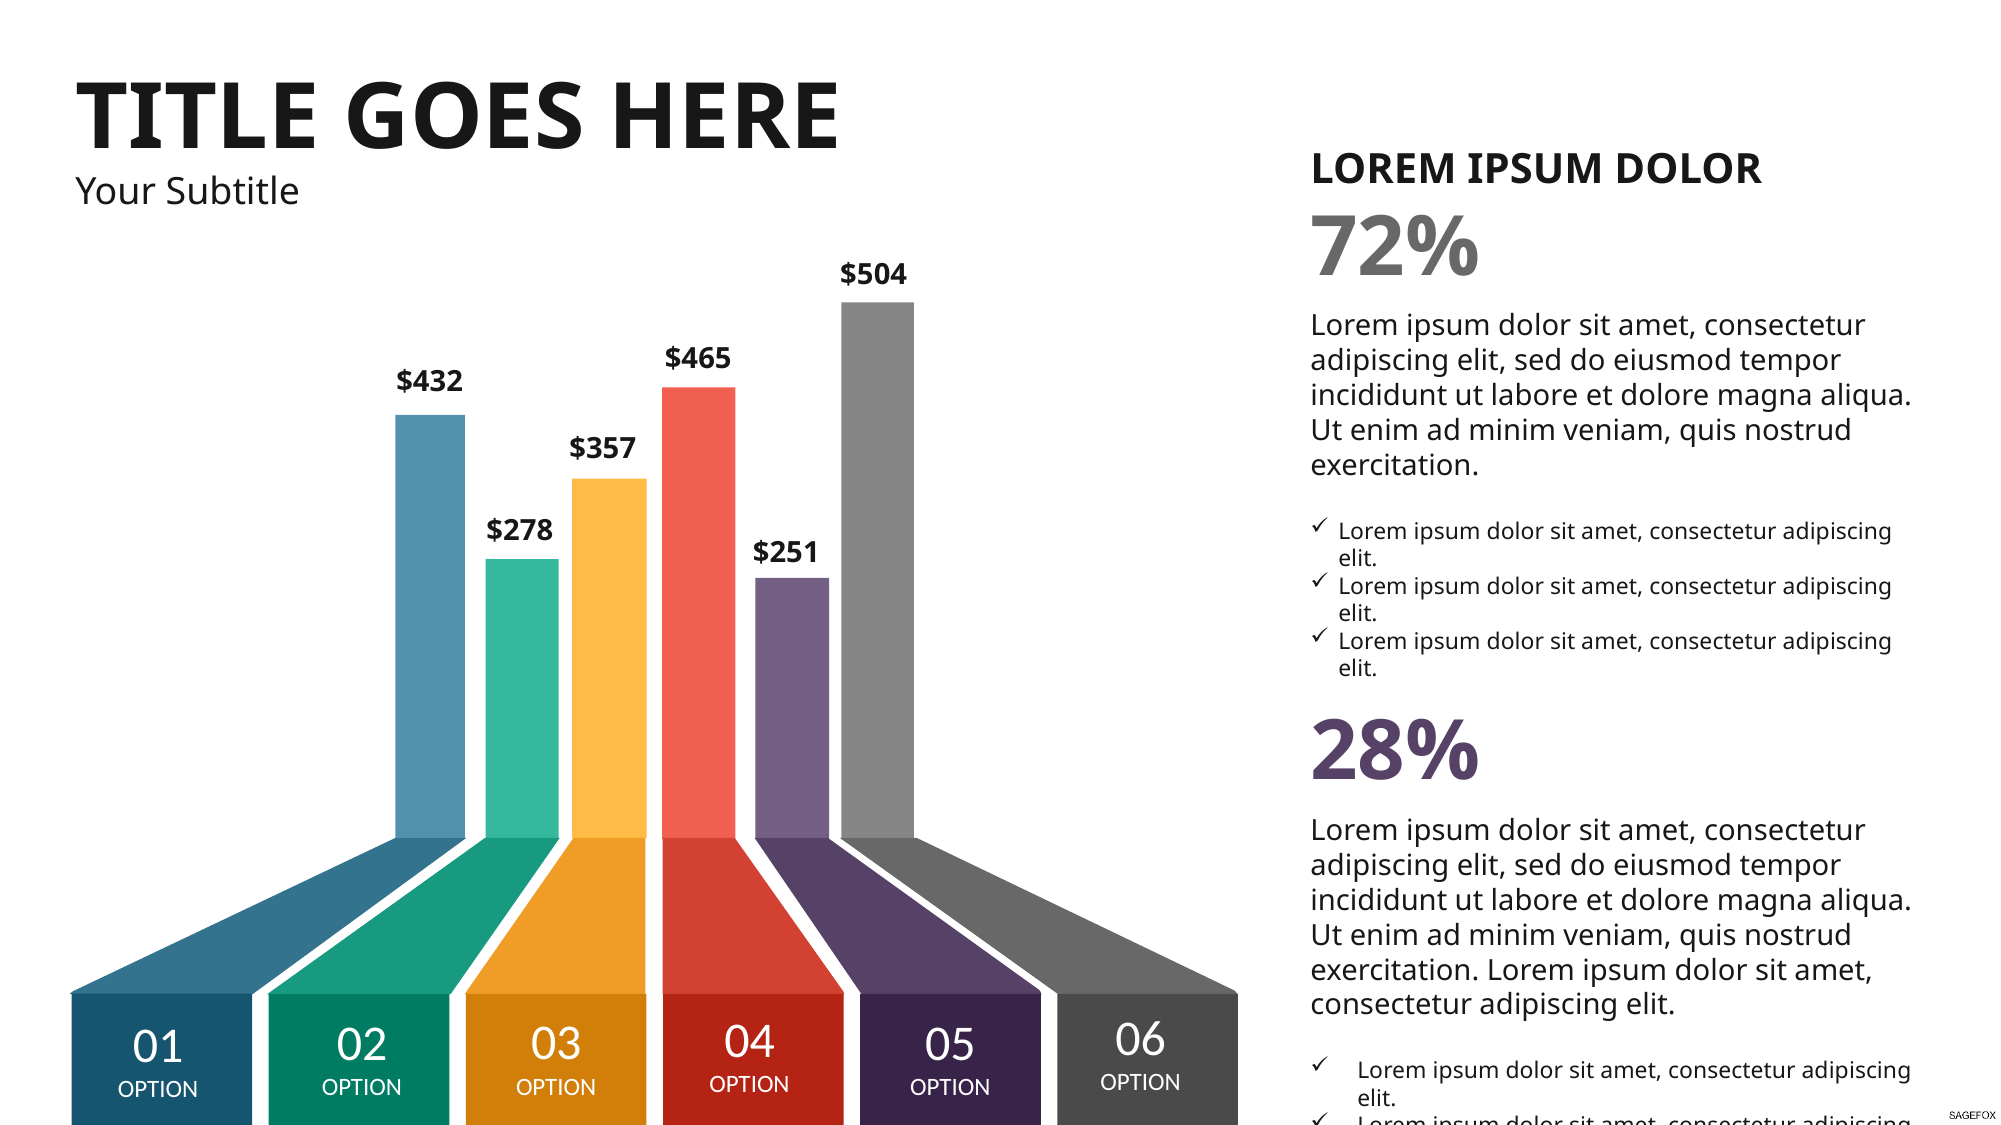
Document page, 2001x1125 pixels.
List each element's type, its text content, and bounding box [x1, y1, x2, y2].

text_box LOREM IPSUM DOLOR 72% Lorem ipsum dolor sit amet, consectetur adipiscing elit, sed do eiusmod tempor incididunt ut labore et dolore magna aliqua. Ut enim ad minim veniam, quis nostrud exercitation. Lorem ipsum dolor sit amet, consectetur adipiscing elit. Lorem ipsum dolor sit amet, consectetur adipiscing elit. Lorem ipsum dolor sit amet, consectetur adipiscing elit. 28% Lorem ipsum dolor sit amet, consectetur adipiscing elit, sed do eiusmod tempor incididunt ut labore et dolore magna aliqua. Ut enim ad minim veniam, quis nostrud exercitation. Lorem ipsum dolor sit amet, consectetur adipiscing elit. Lorem ipsum dolor sit amet, consectetur adipiscing elit. Lorem ipsum dolor sit amet, consectetur adipiscing elit. Lorem ipsum dolor sit amet, consectetur adipiscing elit. [1295, 134, 1954, 1125]
text_box [752, 836, 1044, 996]
text_box $432 [372, 357, 487, 403]
text_box [394, 414, 466, 839]
text_box [1056, 993, 1239, 1125]
text_box [68, 836, 470, 996]
text_box [465, 993, 648, 1125]
text_box $504 [816, 249, 931, 295]
text_box [462, 836, 647, 996]
text_box [70, 993, 253, 1125]
text_box $251 [729, 528, 844, 574]
text_box [662, 993, 845, 1125]
text_box 02 OPTION [294, 1002, 430, 1108]
text_box $278 [462, 506, 578, 551]
text_box TITLE GOES HERE Your Subtitle [60, 49, 1036, 220]
text_box [485, 558, 560, 836]
text_box $357 [545, 424, 661, 470]
text_box [859, 993, 1042, 1125]
text_box [661, 836, 846, 996]
text_box 05 OPTION [882, 1002, 1018, 1108]
text_box [840, 301, 915, 836]
text_box [571, 478, 648, 839]
text_box 01 OPTION [90, 1004, 226, 1110]
text_box 06 OPTION [1073, 997, 1209, 1103]
text_box [268, 993, 450, 1125]
picture [1924, 1102, 2000, 1123]
text_box [661, 386, 736, 836]
text_box 04 OPTION [682, 999, 817, 1105]
text_box [754, 577, 830, 837]
text_box 03 OPTION [488, 1002, 624, 1108]
text_box [836, 836, 1238, 994]
text_box $465 [640, 334, 756, 380]
text_box [263, 836, 562, 996]
